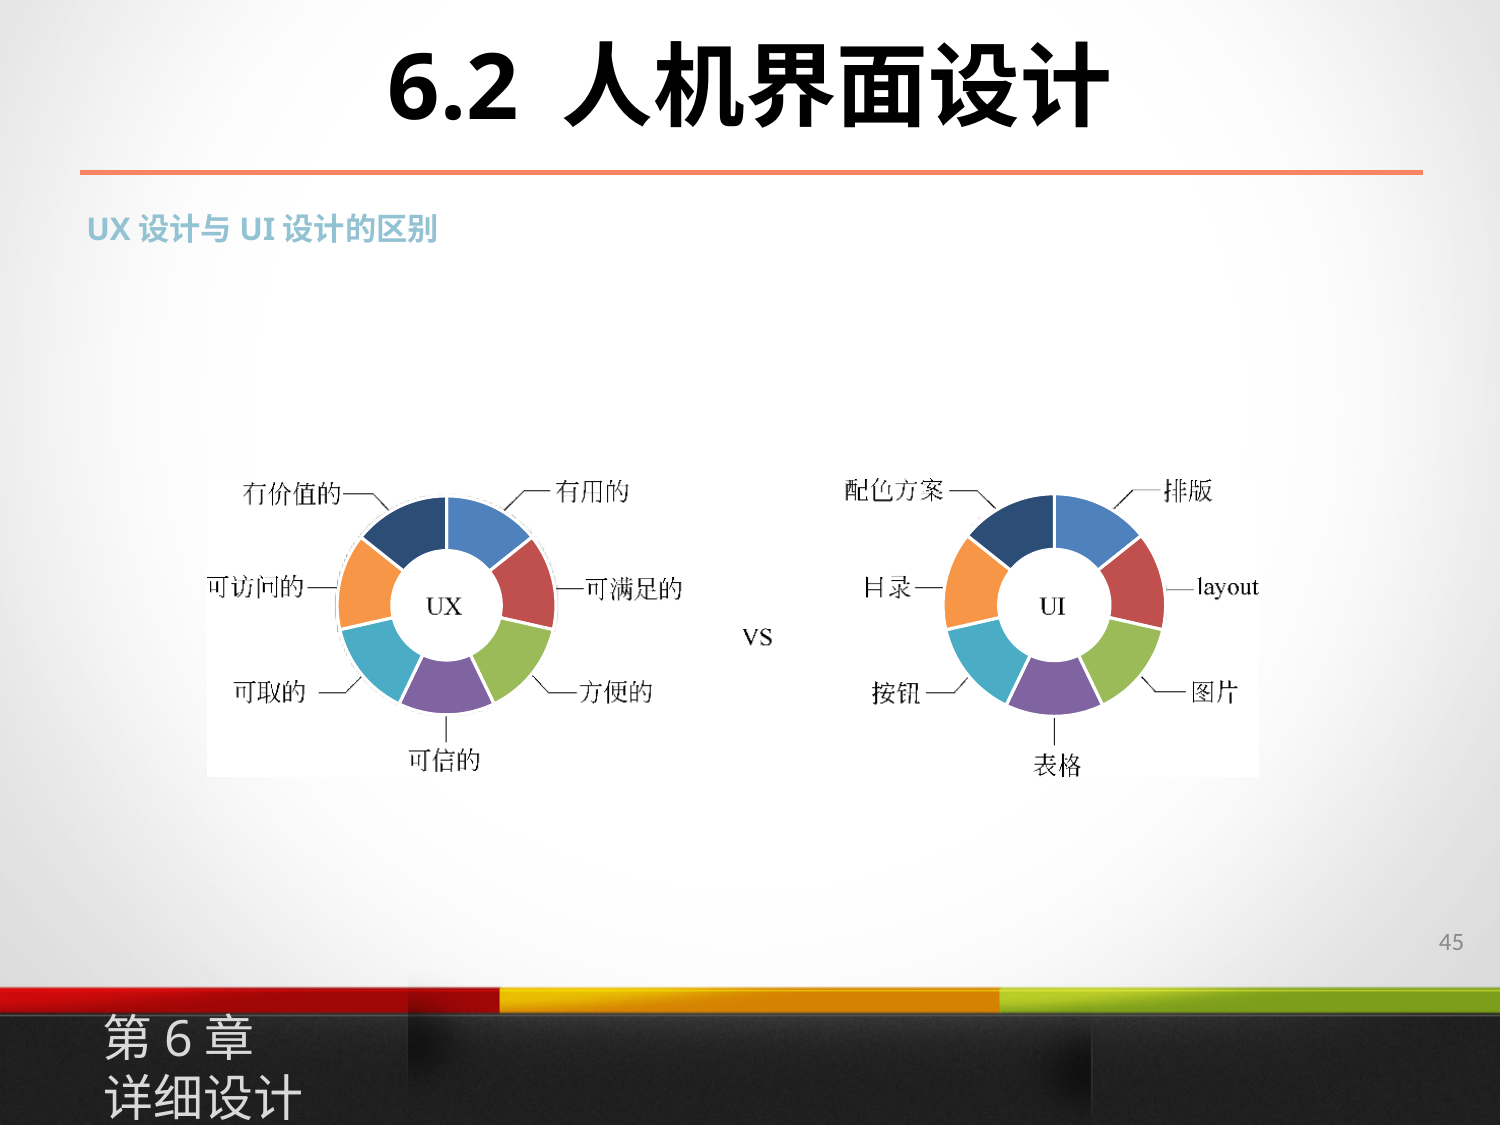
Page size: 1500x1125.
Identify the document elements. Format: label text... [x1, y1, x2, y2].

slide_number 44 [1141, 917, 1480, 963]
text_box 第6章 详细设计 [0, 1027, 408, 1106]
picture [0, 0, 1500, 1125]
chart [197, 436, 696, 810]
text_box UX设计与UI设计的区别 [74, 203, 628, 253]
chart [800, 433, 1308, 813]
text_box 6.2 人机界面设计 [74, 7, 1425, 159]
